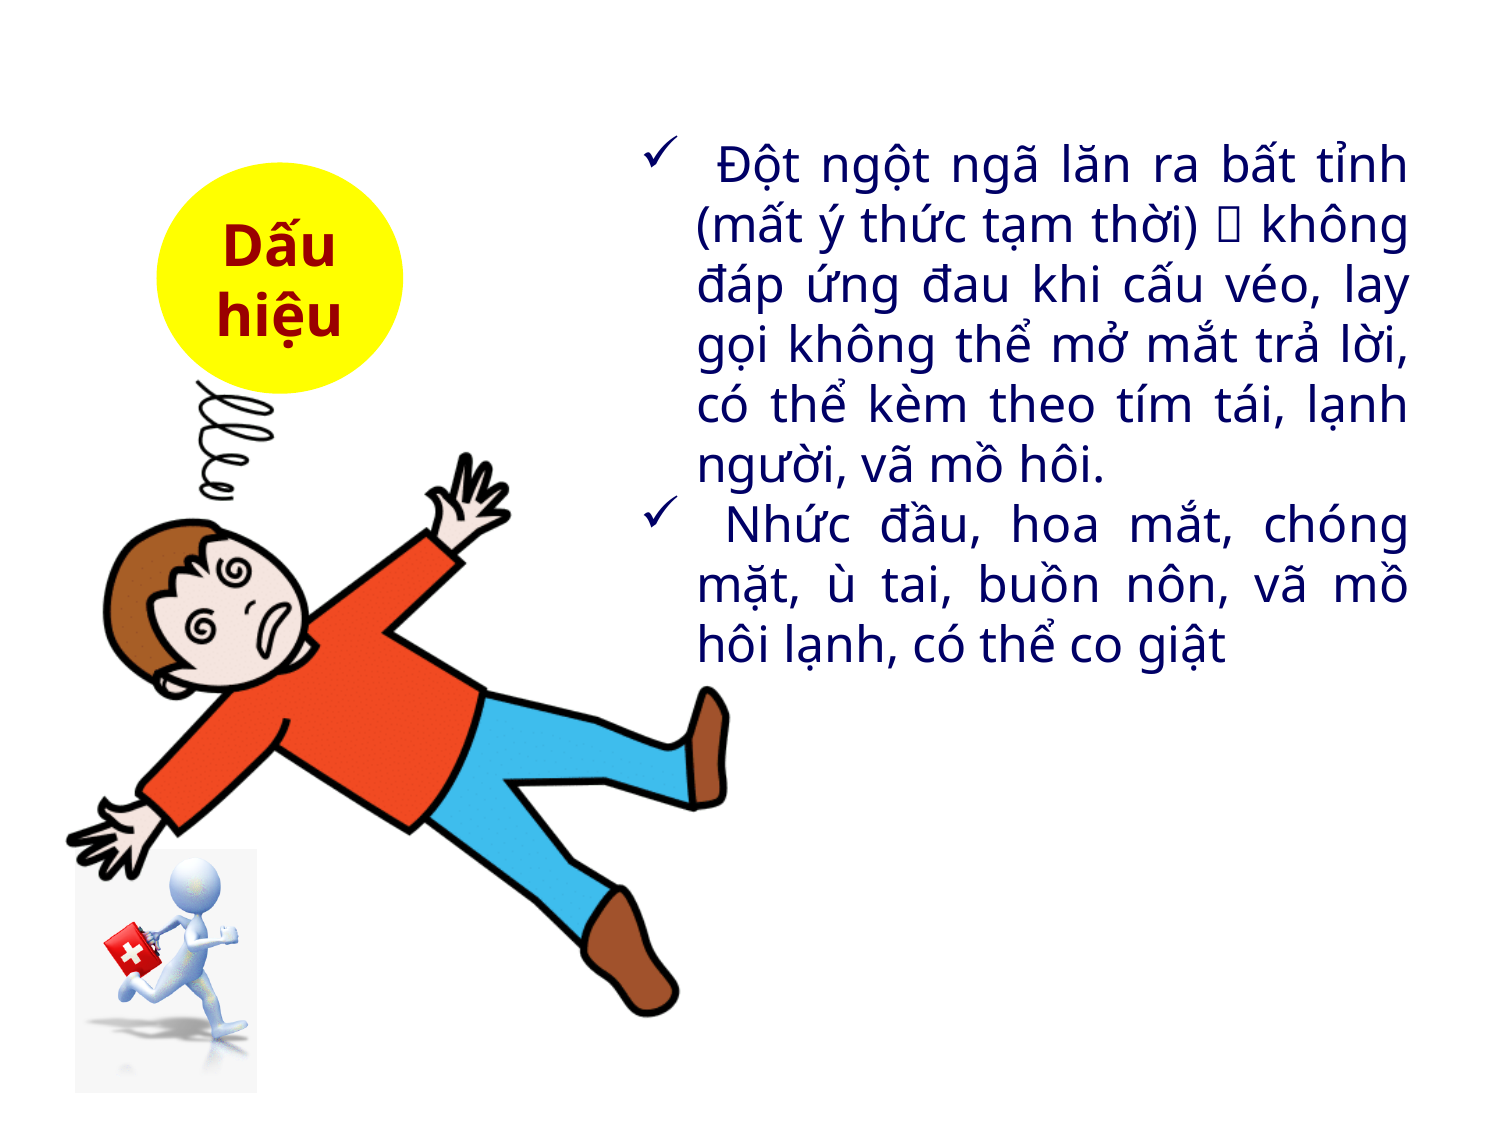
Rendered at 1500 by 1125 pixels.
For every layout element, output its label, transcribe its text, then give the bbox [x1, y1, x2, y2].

text_box Đột ngột ngã lăn ra bất tỉnh (mất ý thức tạm thời)  không đáp ứng đau khi cấu véo, lay gọi không thể mở mắt trả lời, có thể kèm theo tím tái, lạnh người, vã mồ hôi. Nhức đầu, hoa mắt, chóng mặt, ù tai, buồn nôn, vã mồ hôi lạnh, có thể co giật [624, 125, 1425, 763]
picture [49, 349, 746, 1093]
text_box Dấu hiệu [154, 160, 406, 348]
